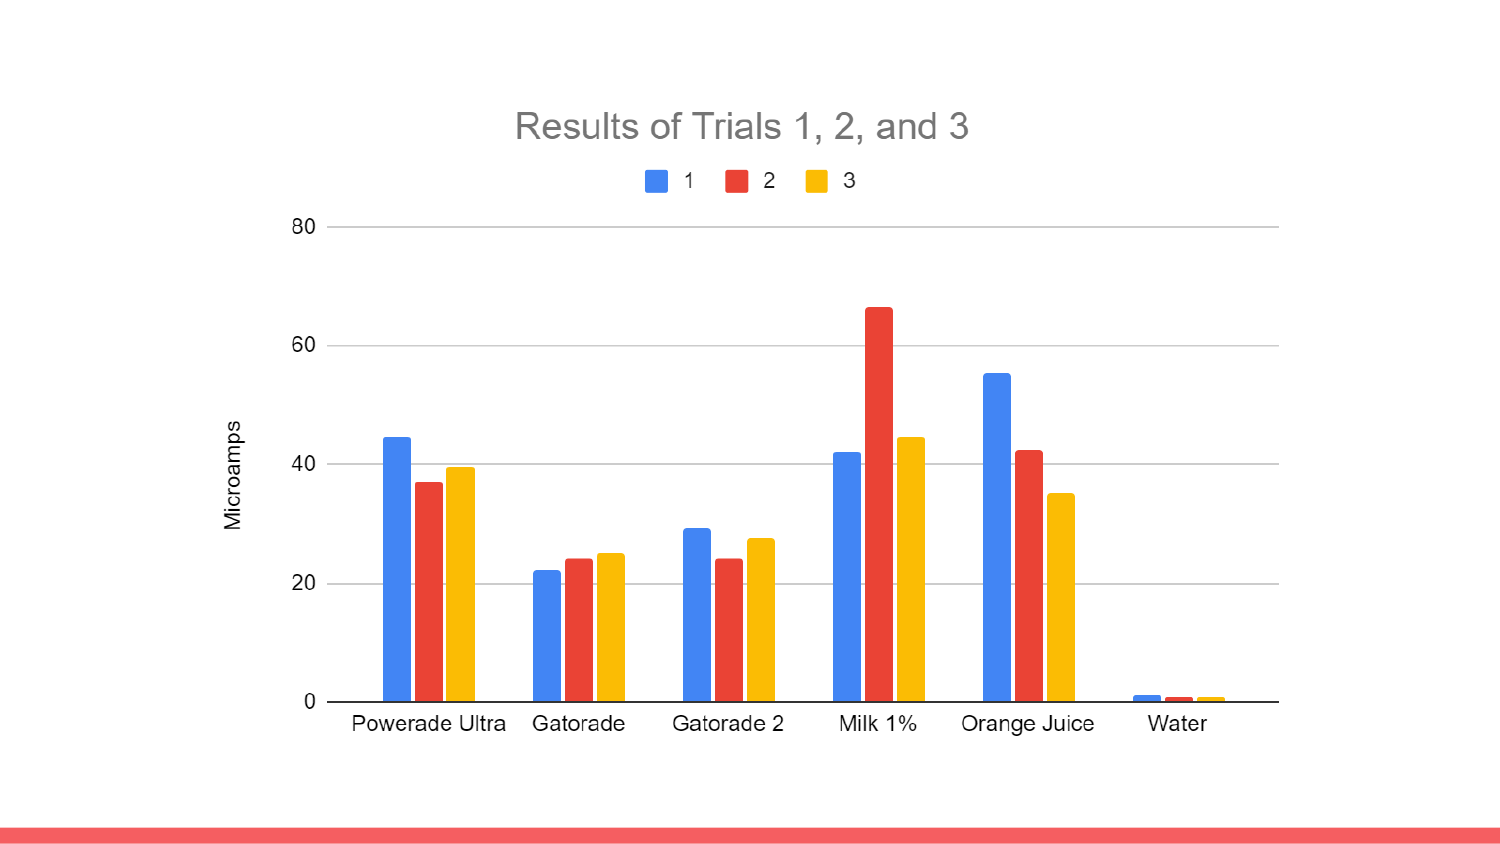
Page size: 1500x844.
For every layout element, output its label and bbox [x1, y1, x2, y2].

title [51, 64, 1449, 167]
picture [187, 73, 1313, 770]
